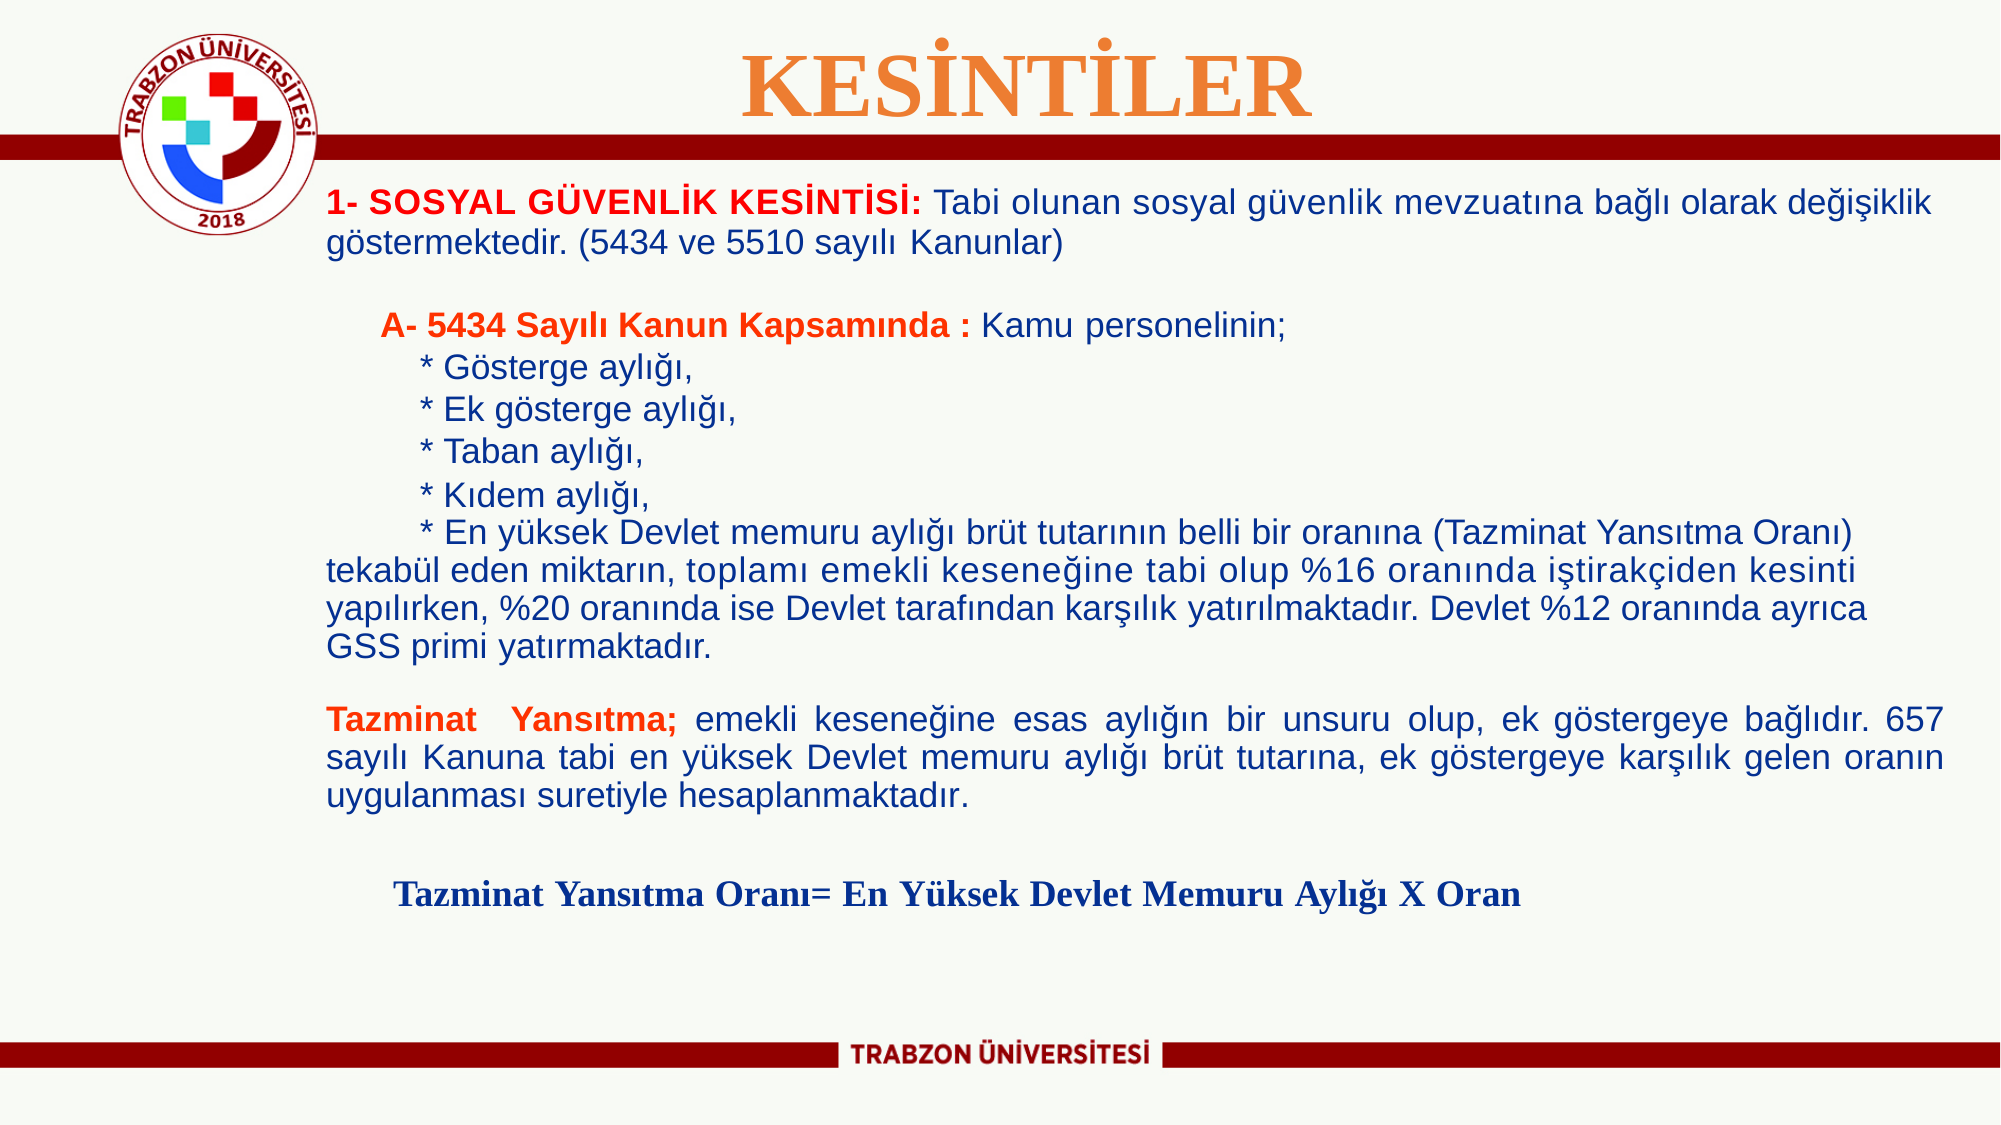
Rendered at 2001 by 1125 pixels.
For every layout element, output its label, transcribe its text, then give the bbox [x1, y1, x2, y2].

list 1- SOSYAL GÜVENLİK KESİNTİSİ: Tabi olunan sosyal güvenlik mevzuatına bağlı olarak değişiklik göstermektedir. (5434 ve 5510 sayılı Kanunlar) A- 5434 Sayılı Kanun Kapsamında : Kamu personelinin; * Gösterge aylığı, * Ek gösterge aylığı, * Taban aylığı, * Kıdem aylığı, * En yüksek Devlet memuru aylığı brüt tutarının belli bir oranına (Tazminat Yansıtma Oranı) tekabül eden miktarın, toplamı emekli keseneğine tabi olup %16 oranında iştirakçiden kesinti yapılırken, %20 oranında ise Devlet tarafından karşılık yatırılmaktadır. Devlet %12 oranında ayrıca GSS primi yatırmaktadır. Tazminat Yansıtma; emekli keseneğine esas aylığın bir unsuru olup, ek göstergeye bağlıdır. 657 sayılı Kanuna tabi en yüksek Devlet memuru aylığı brüt tutarına, ek göstergeye karşılık gelen oranın uygulanması suretiyle hesaplanmaktadır. Tazminat Yansıtma Oranı= En Yüksek Devlet Memuru Aylığı X Oran [311, 174, 1960, 1019]
picture [0, 0, 2001, 1125]
title KESİNTİLER [726, 32, 2000, 250]
